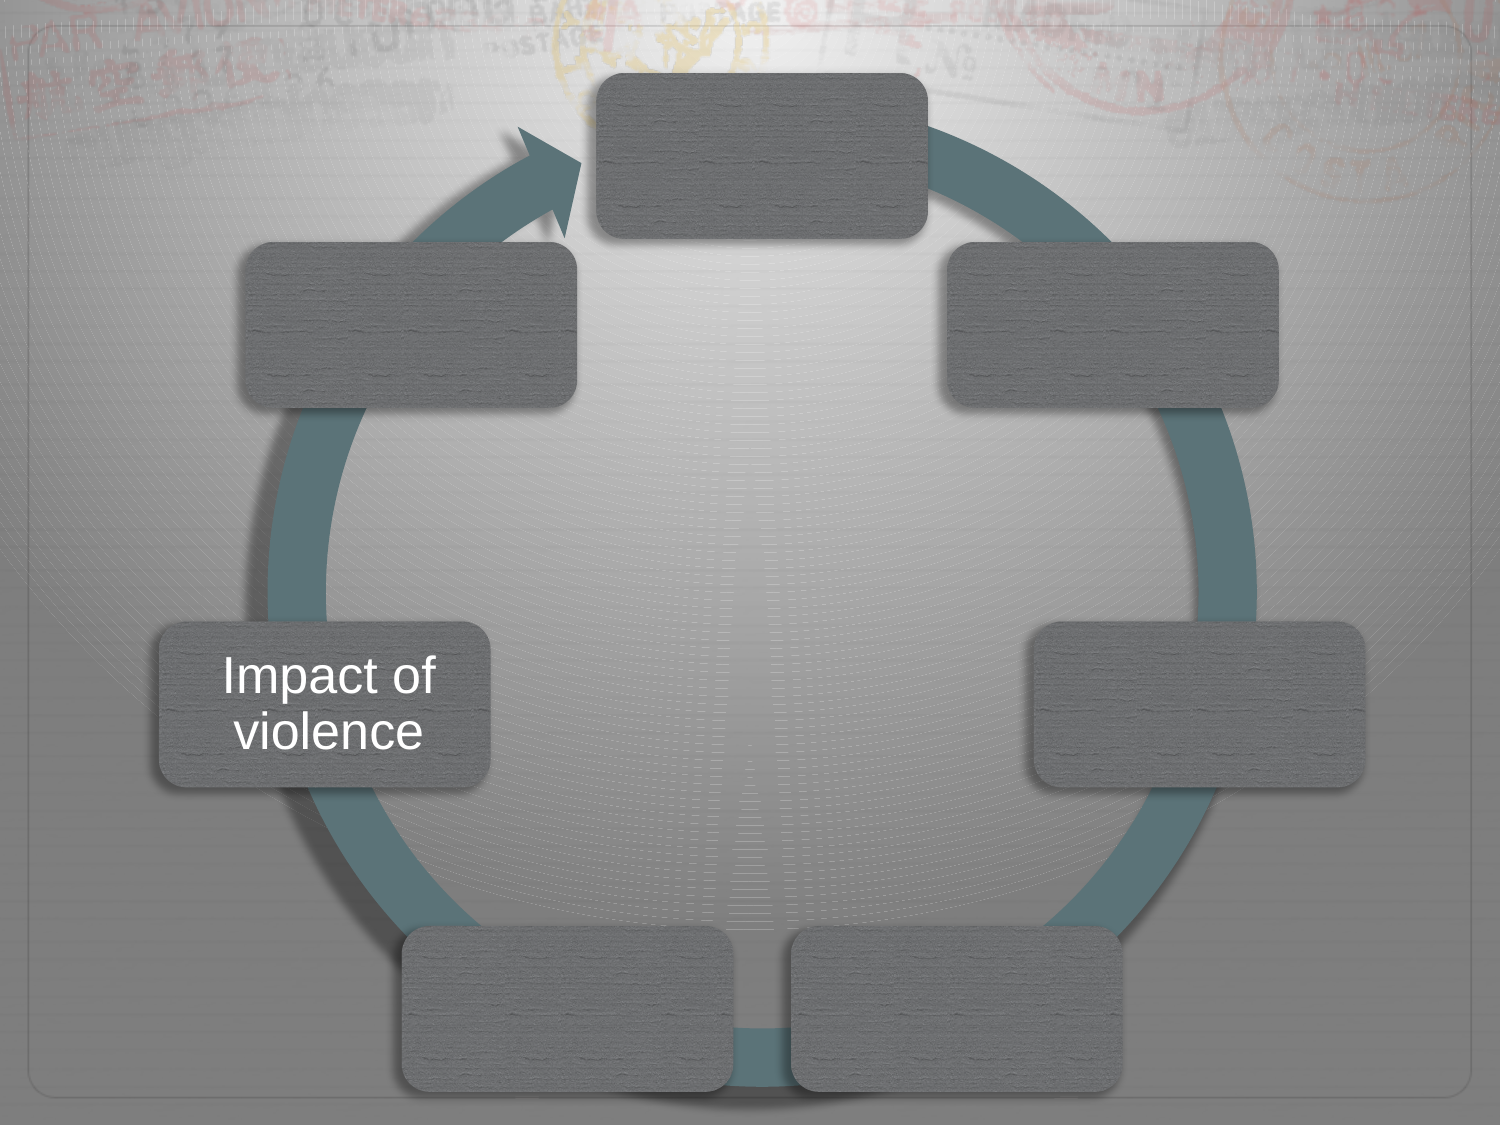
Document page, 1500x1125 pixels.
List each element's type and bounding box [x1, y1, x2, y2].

text_box [69, 72, 1456, 1093]
picture [0, 0, 1500, 1125]
